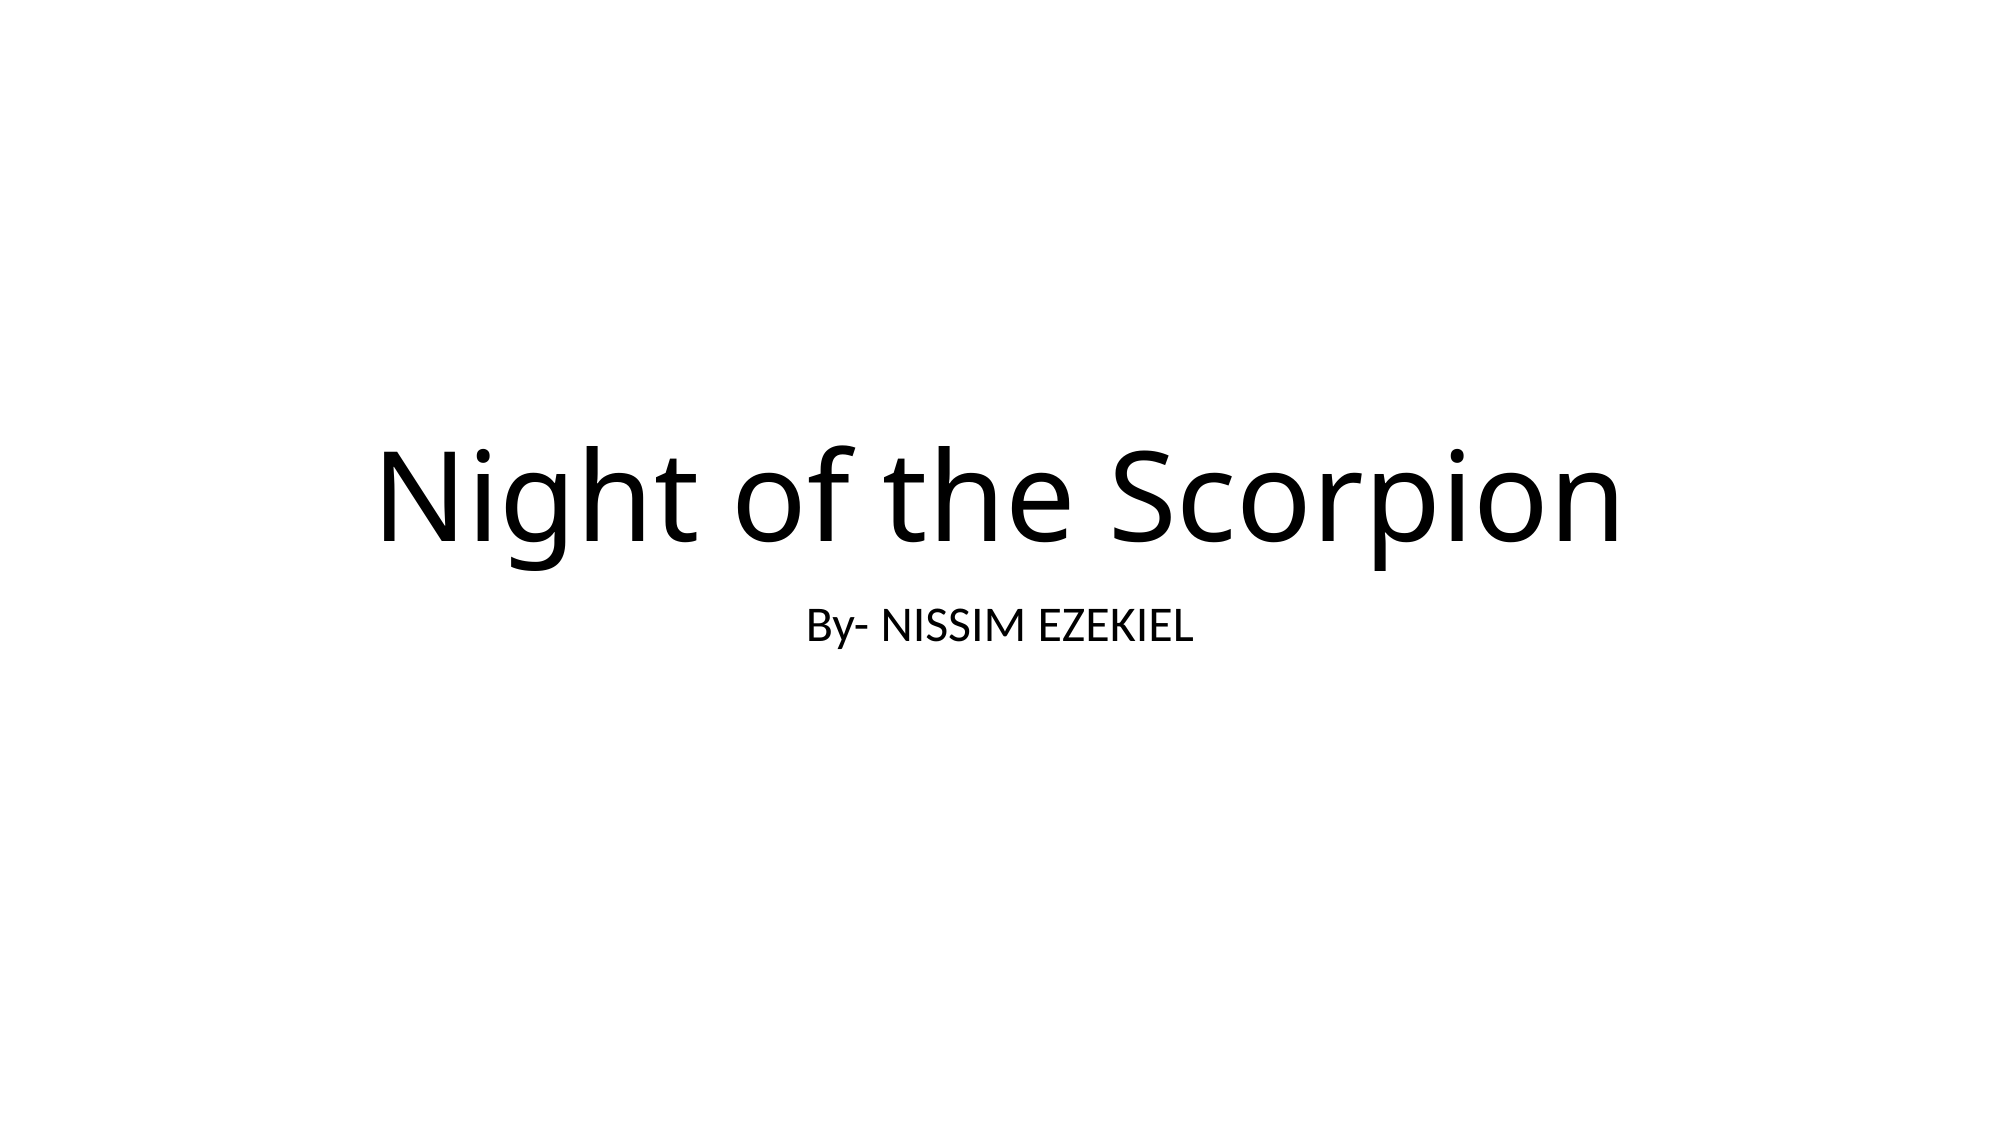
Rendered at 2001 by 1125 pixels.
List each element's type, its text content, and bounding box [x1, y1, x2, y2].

subtitle By- NISSIM EZEKIEL [249, 590, 1750, 863]
title Night of the Scorpion [249, 184, 1750, 576]
